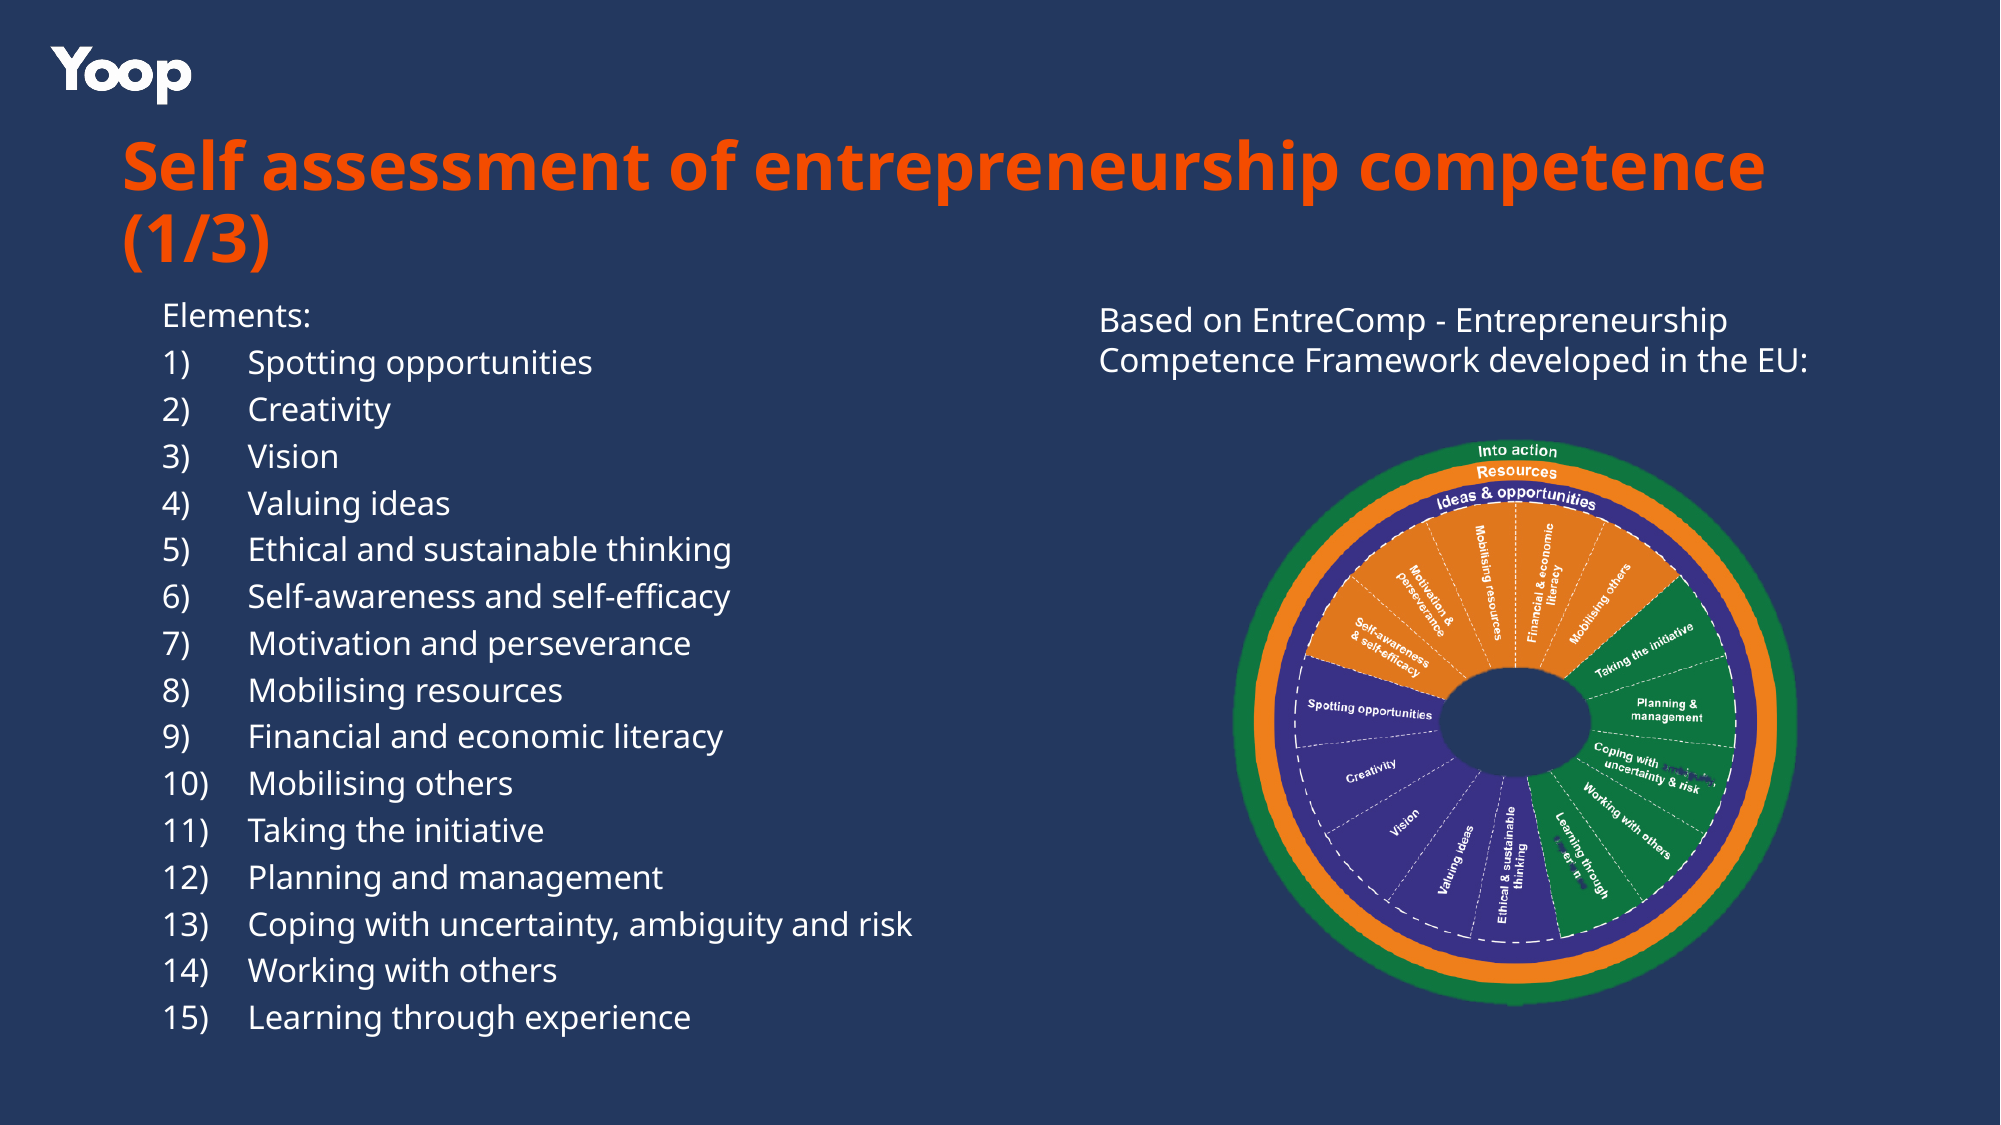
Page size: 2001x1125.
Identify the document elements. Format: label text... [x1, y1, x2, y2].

picture [50, 46, 192, 105]
picture [1205, 429, 1827, 1014]
list Elements: Spotting opportunities Creativity Vision Valuing ideas Ethical and sustainable thinking Self-awareness and self-efficacy Motivation and perseverance Mobilising resources Financial and economic literacy Mobilising others Taking the initiative Planning and management Coping with uncertainty, ambiguity and risk Working with others Learning through experience [146, 292, 1872, 1056]
title Self assessment of entrepreneurship competence (1/3) [107, 117, 1948, 293]
text_box Based on EntreComp - Entrepreneurship Competence Framework developed in the EU: [1083, 291, 1948, 387]
